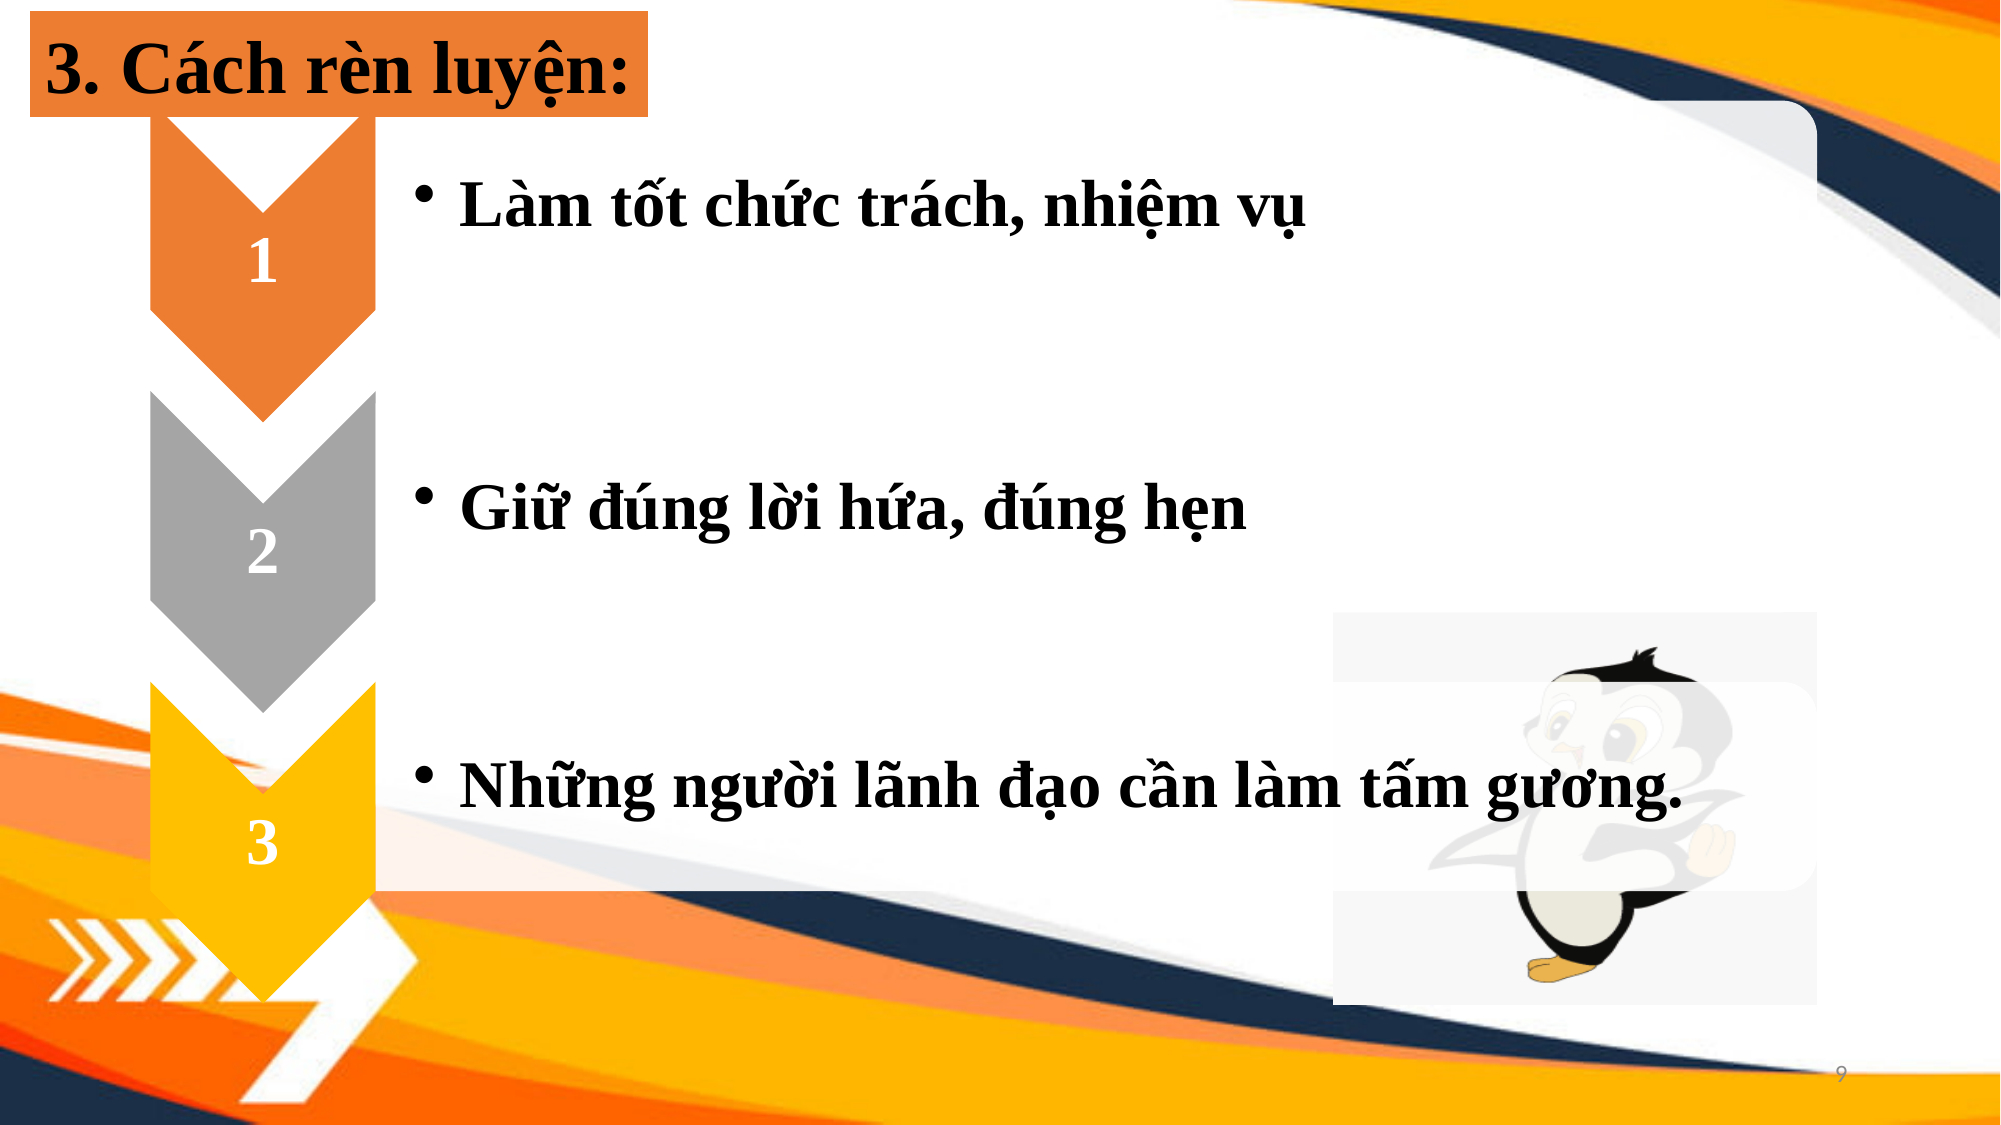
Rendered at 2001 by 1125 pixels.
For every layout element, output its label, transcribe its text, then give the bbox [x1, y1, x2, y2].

picture [0, 0, 2001, 1125]
slide_number 9 [1412, 1042, 1863, 1103]
text_box 3. Cách rèn luyện: [30, 11, 648, 117]
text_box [150, 99, 1817, 1005]
